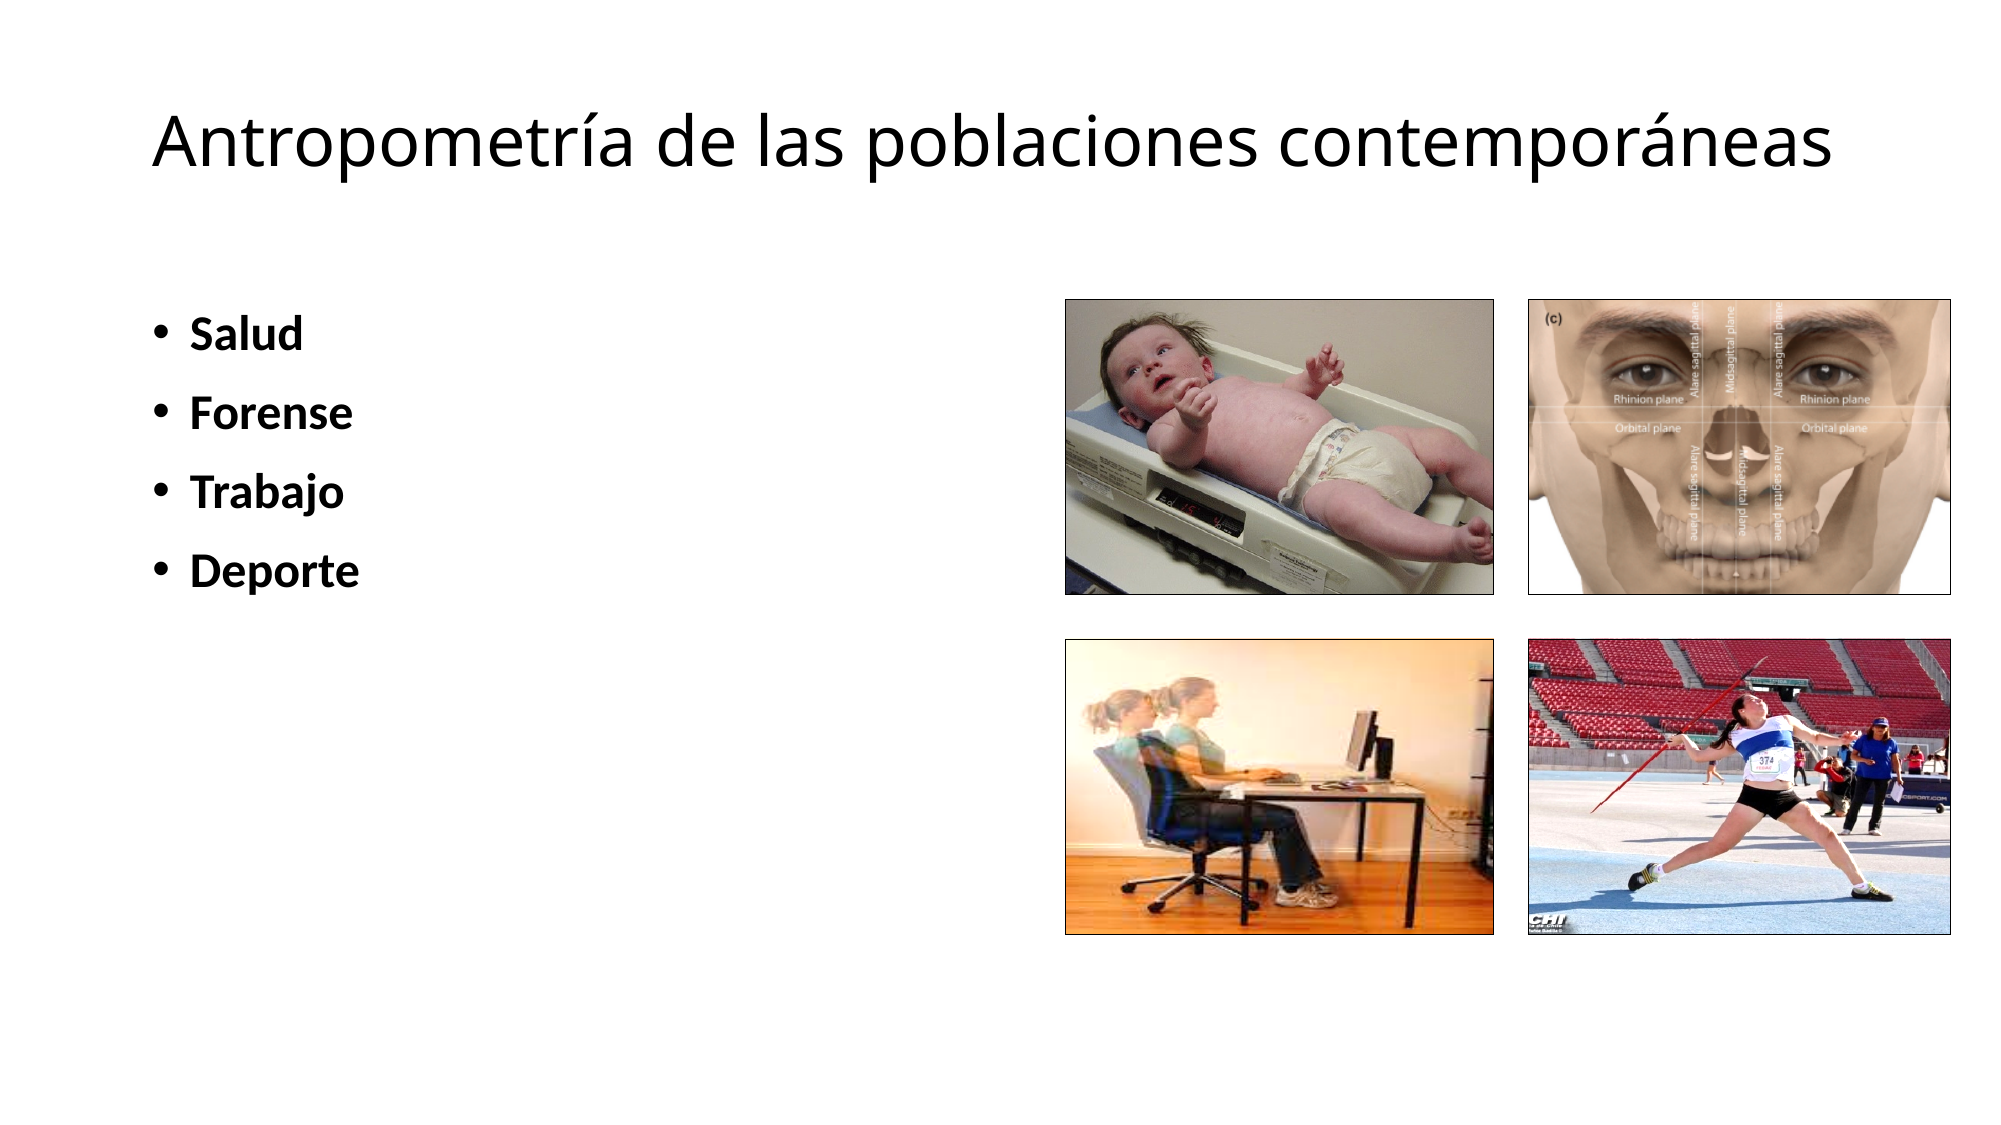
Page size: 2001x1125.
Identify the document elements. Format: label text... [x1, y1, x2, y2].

picture [1065, 299, 1494, 595]
picture [1528, 638, 1951, 935]
picture [1065, 638, 1494, 935]
title Antropometría de las poblaciones contemporáneas [137, 59, 1863, 221]
list Salud Forense Trabajo Deporte [137, 299, 988, 1014]
picture [1528, 299, 1951, 595]
